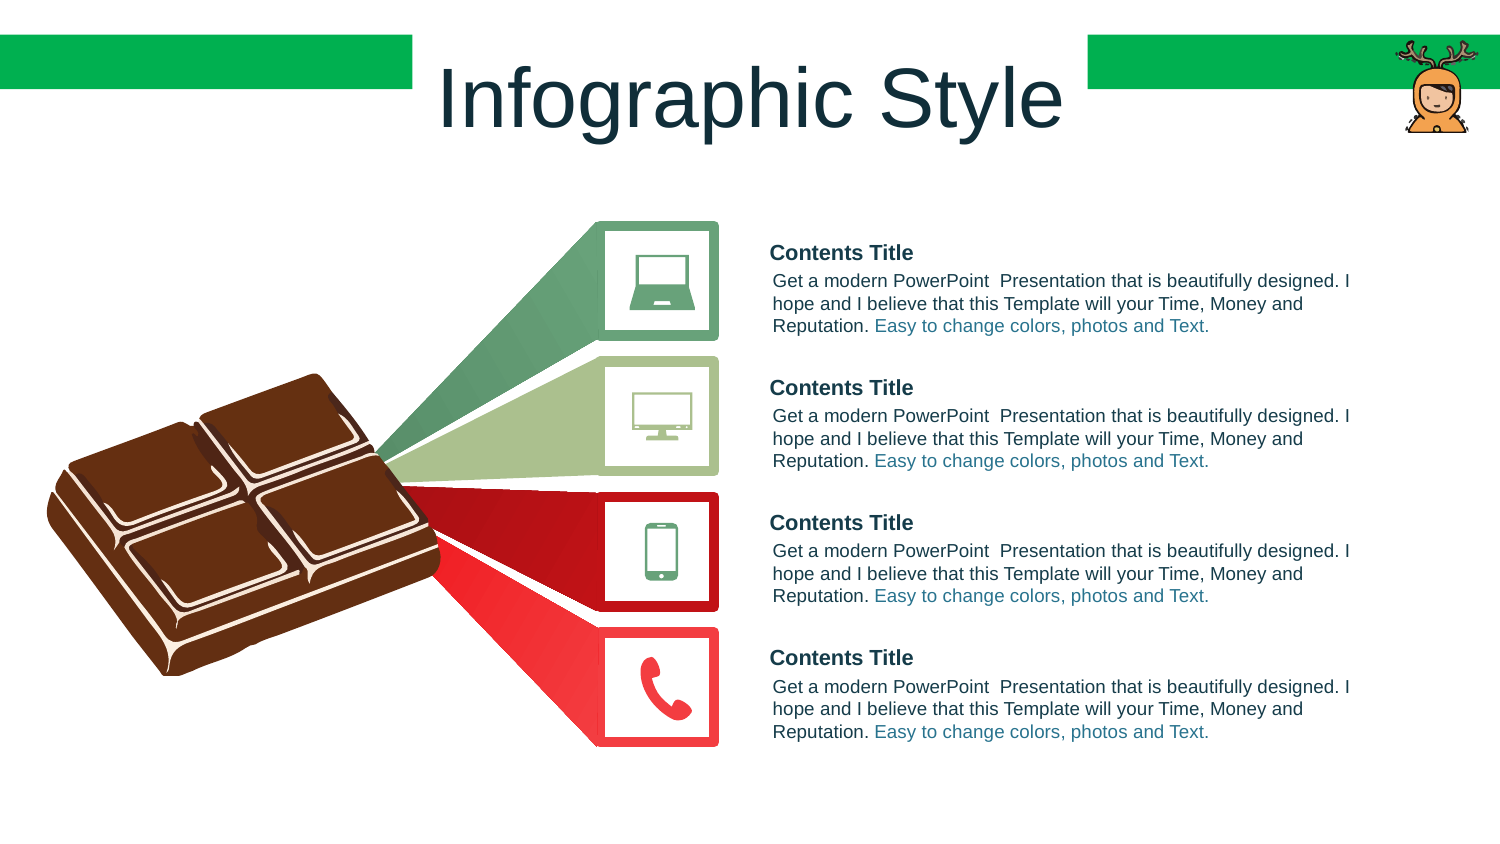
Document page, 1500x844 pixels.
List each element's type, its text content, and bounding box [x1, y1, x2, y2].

list Infographic Style [39, 21, 1464, 152]
text_box [446, 485, 600, 613]
text_box [627, 252, 697, 313]
text_box [642, 520, 681, 583]
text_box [756, 231, 1402, 346]
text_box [756, 501, 1402, 616]
picture [46, 373, 442, 677]
text_box [629, 390, 695, 443]
text_box [446, 355, 600, 483]
text_box [599, 495, 716, 609]
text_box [756, 366, 1402, 481]
text_box [638, 654, 694, 723]
text_box [600, 630, 716, 744]
text_box [446, 539, 601, 749]
text_box [600, 359, 716, 473]
text_box [445, 220, 601, 429]
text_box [756, 636, 1402, 751]
text_box [599, 224, 716, 338]
picture [1394, 39, 1480, 133]
